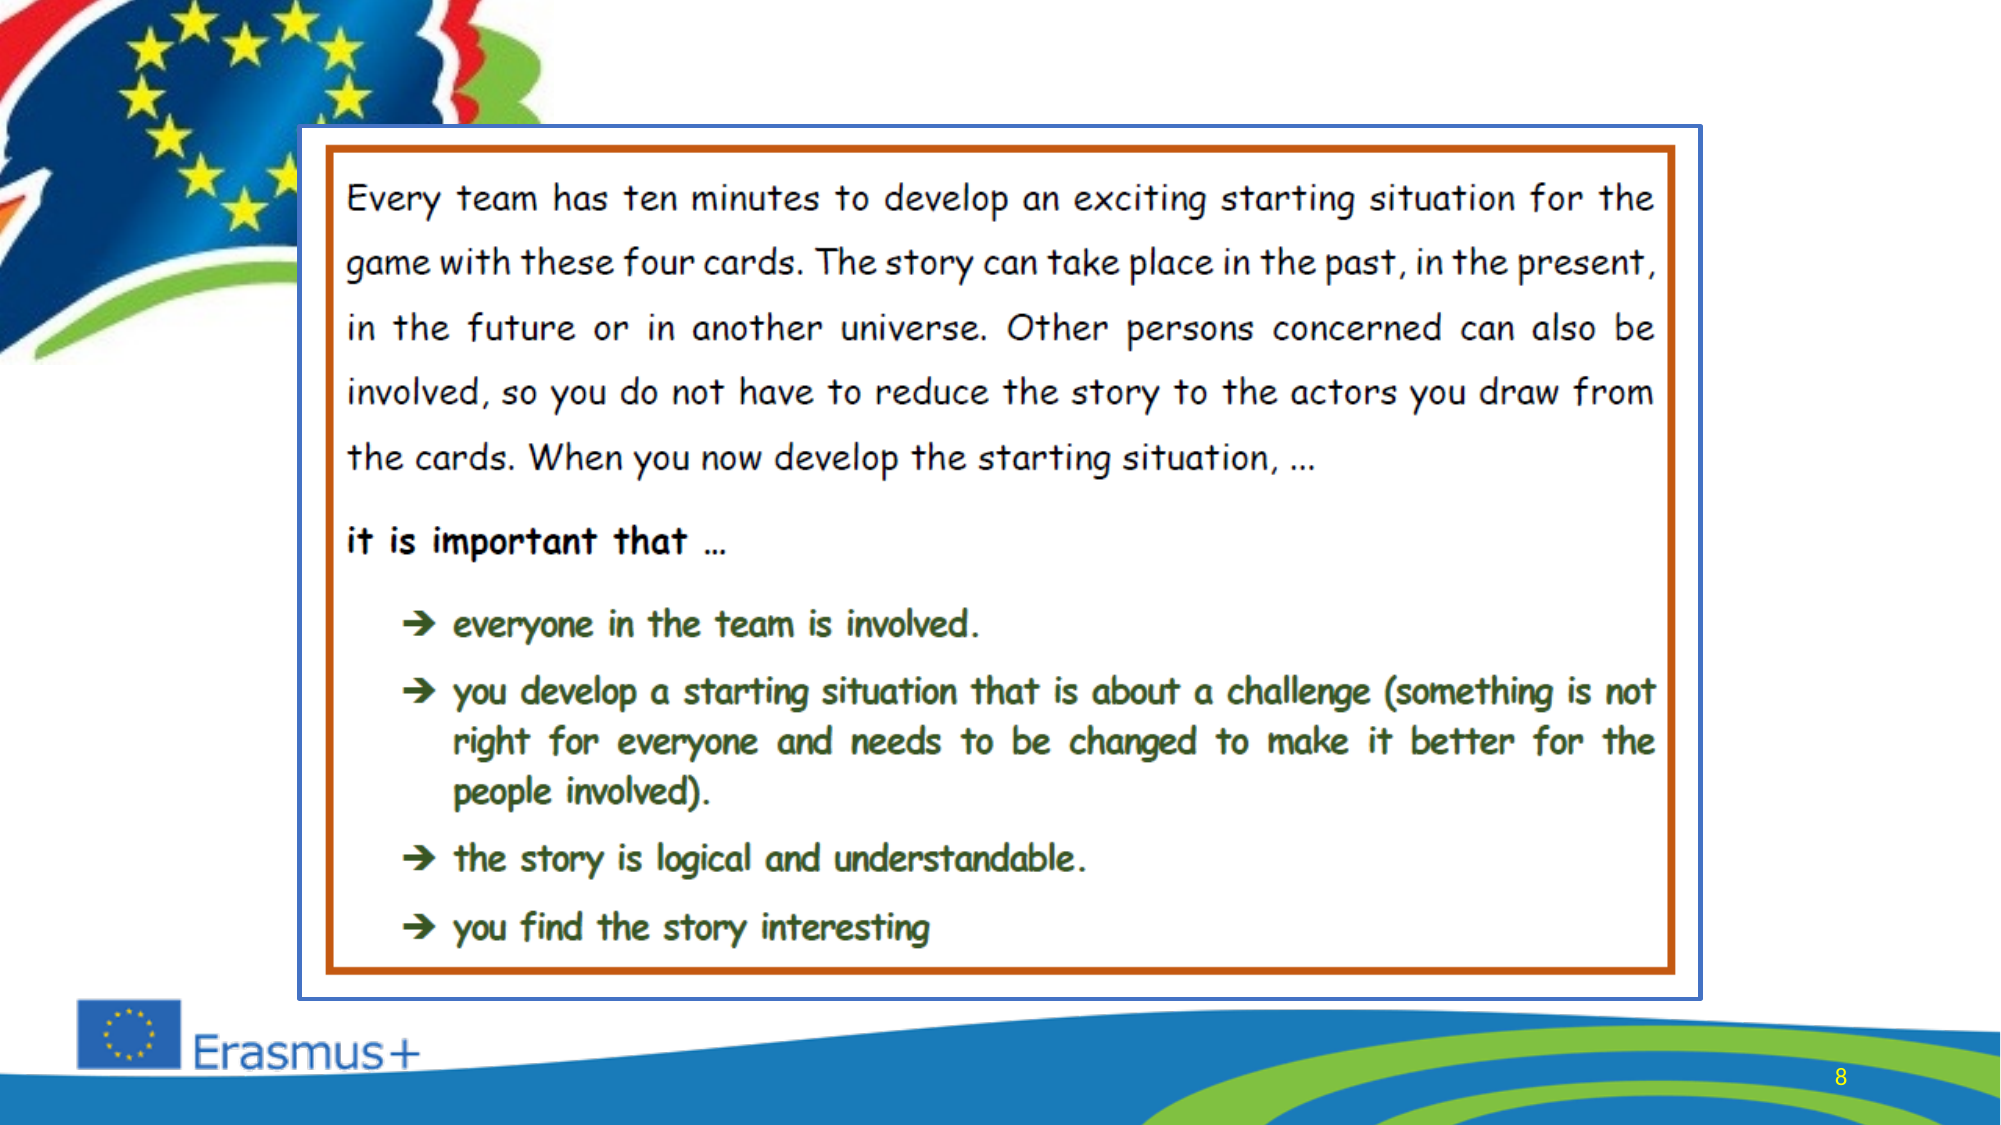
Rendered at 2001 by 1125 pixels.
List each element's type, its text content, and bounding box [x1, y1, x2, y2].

picture [301, 128, 1699, 997]
slide_number 8 [1412, 1045, 1863, 1106]
picture [0, 0, 554, 365]
picture [0, 988, 2001, 1125]
